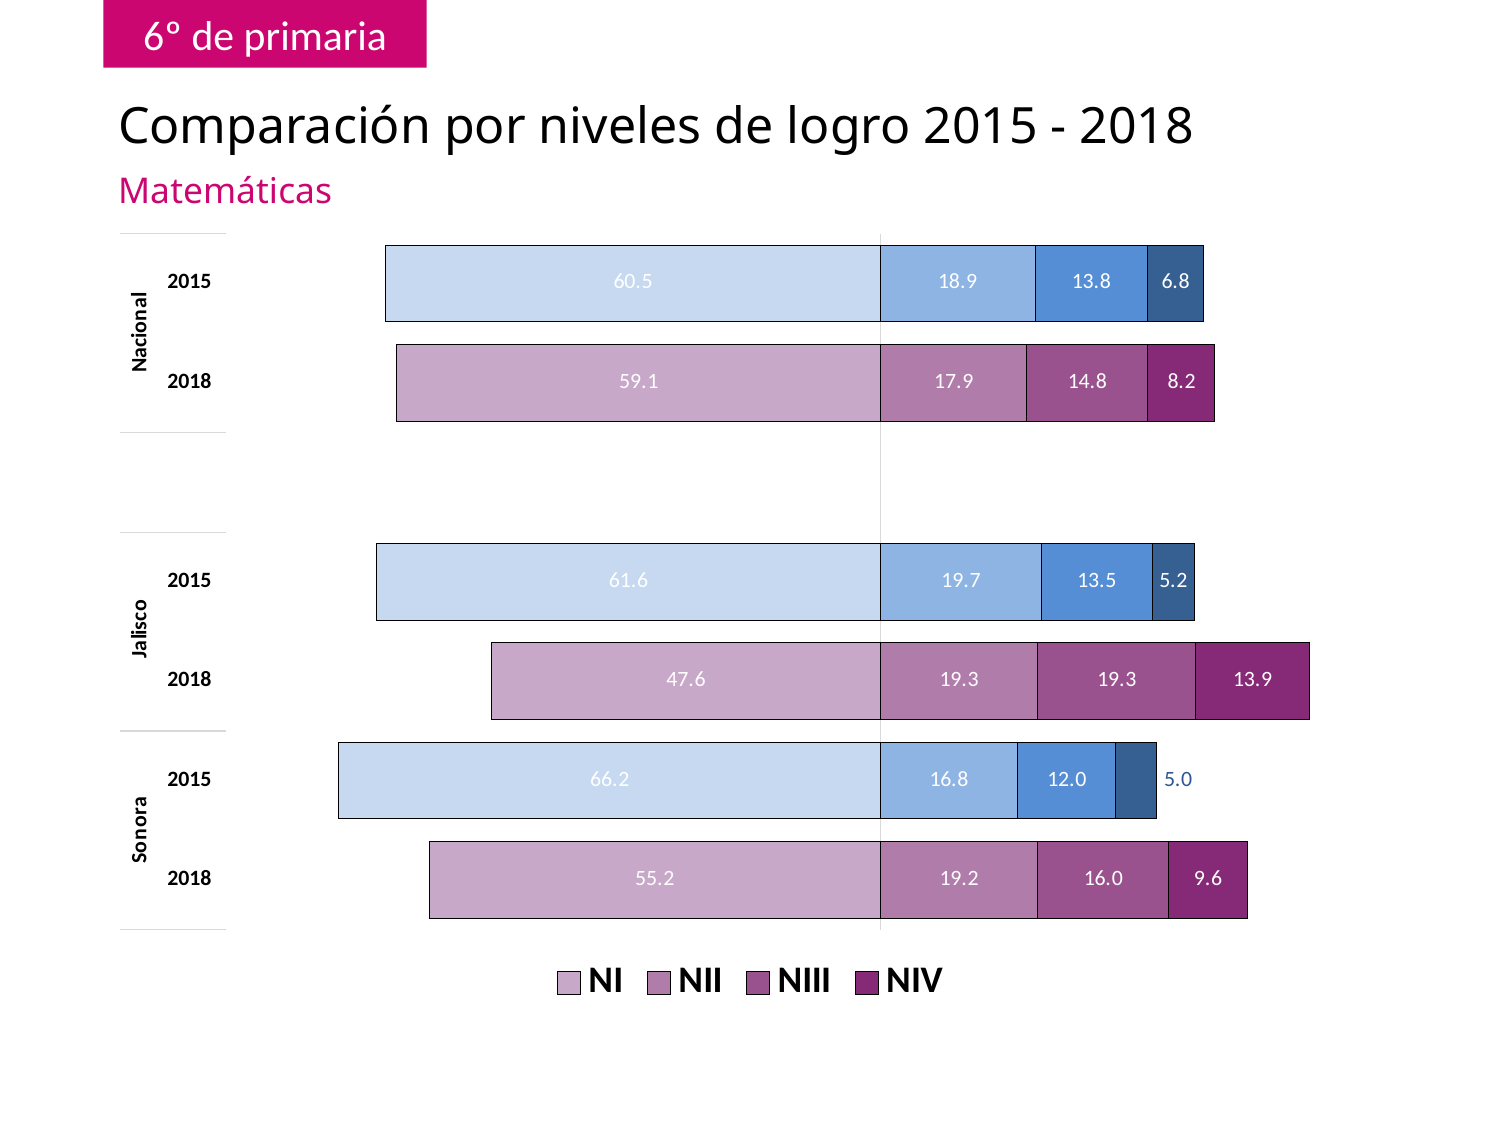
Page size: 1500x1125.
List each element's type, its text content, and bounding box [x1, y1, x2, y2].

chart [103, 218, 1398, 1010]
title Comparación por niveles de logro 2015 - 2018 [103, 92, 1398, 160]
list Matemáticas [103, 160, 1398, 218]
